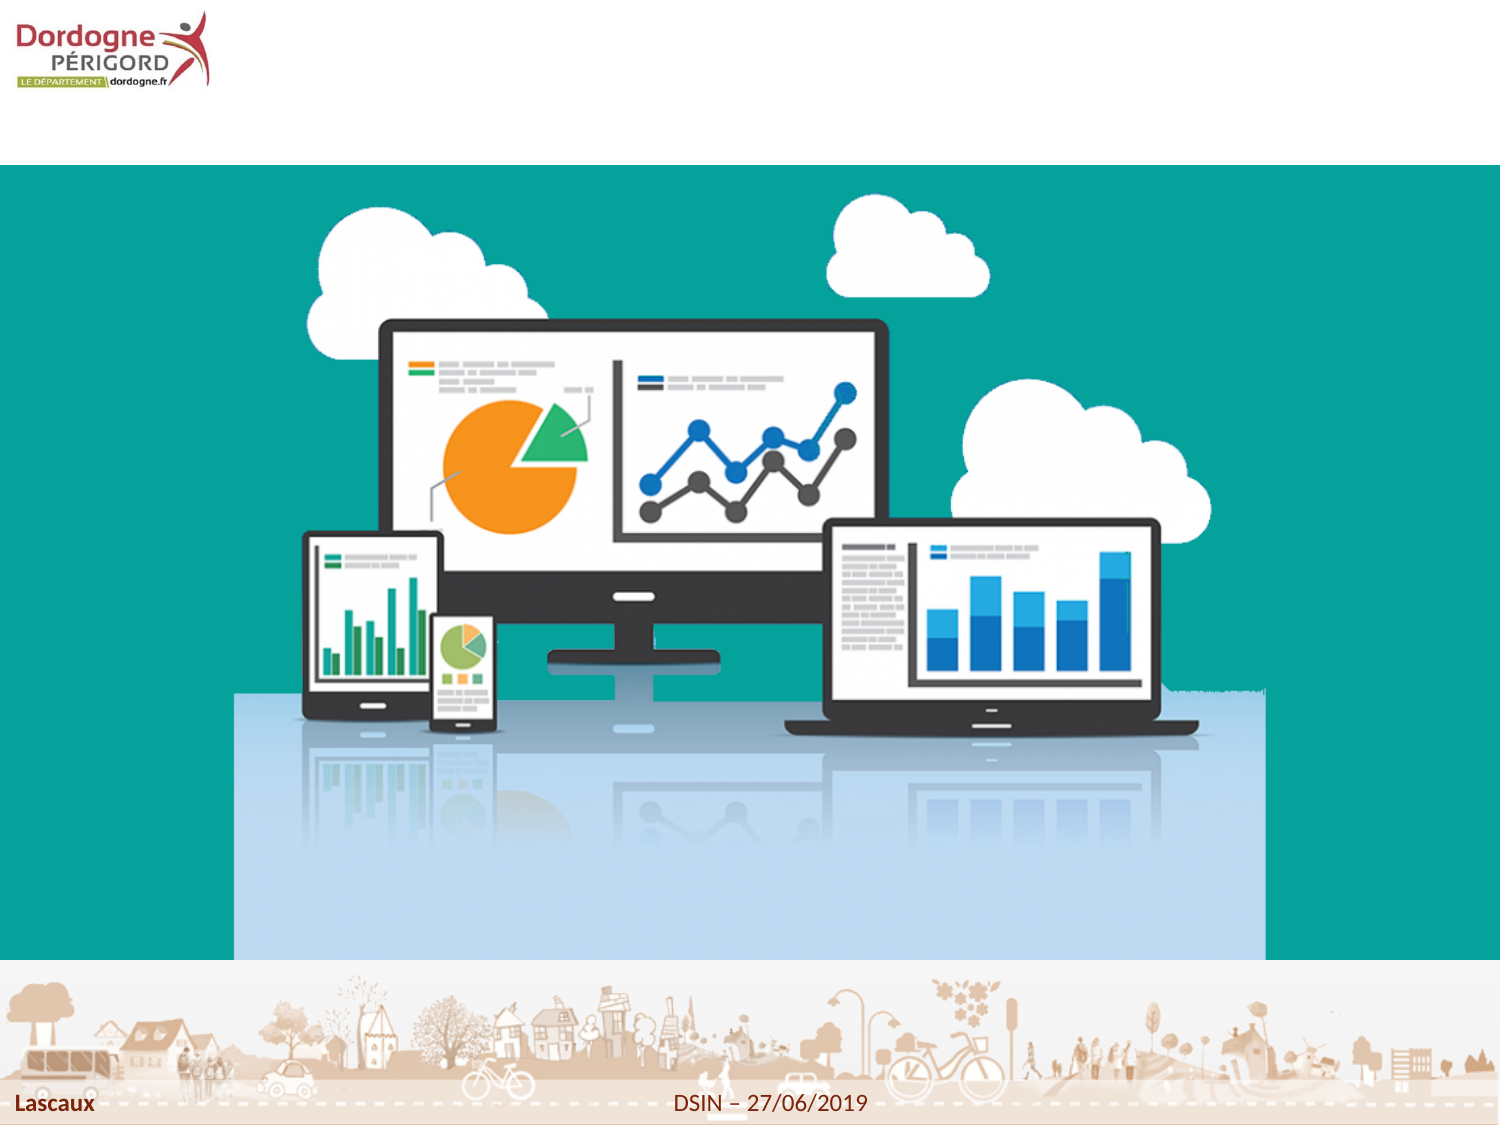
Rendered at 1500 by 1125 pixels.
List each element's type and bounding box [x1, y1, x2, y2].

picture [11, 10, 211, 91]
picture [0, 165, 1500, 1079]
